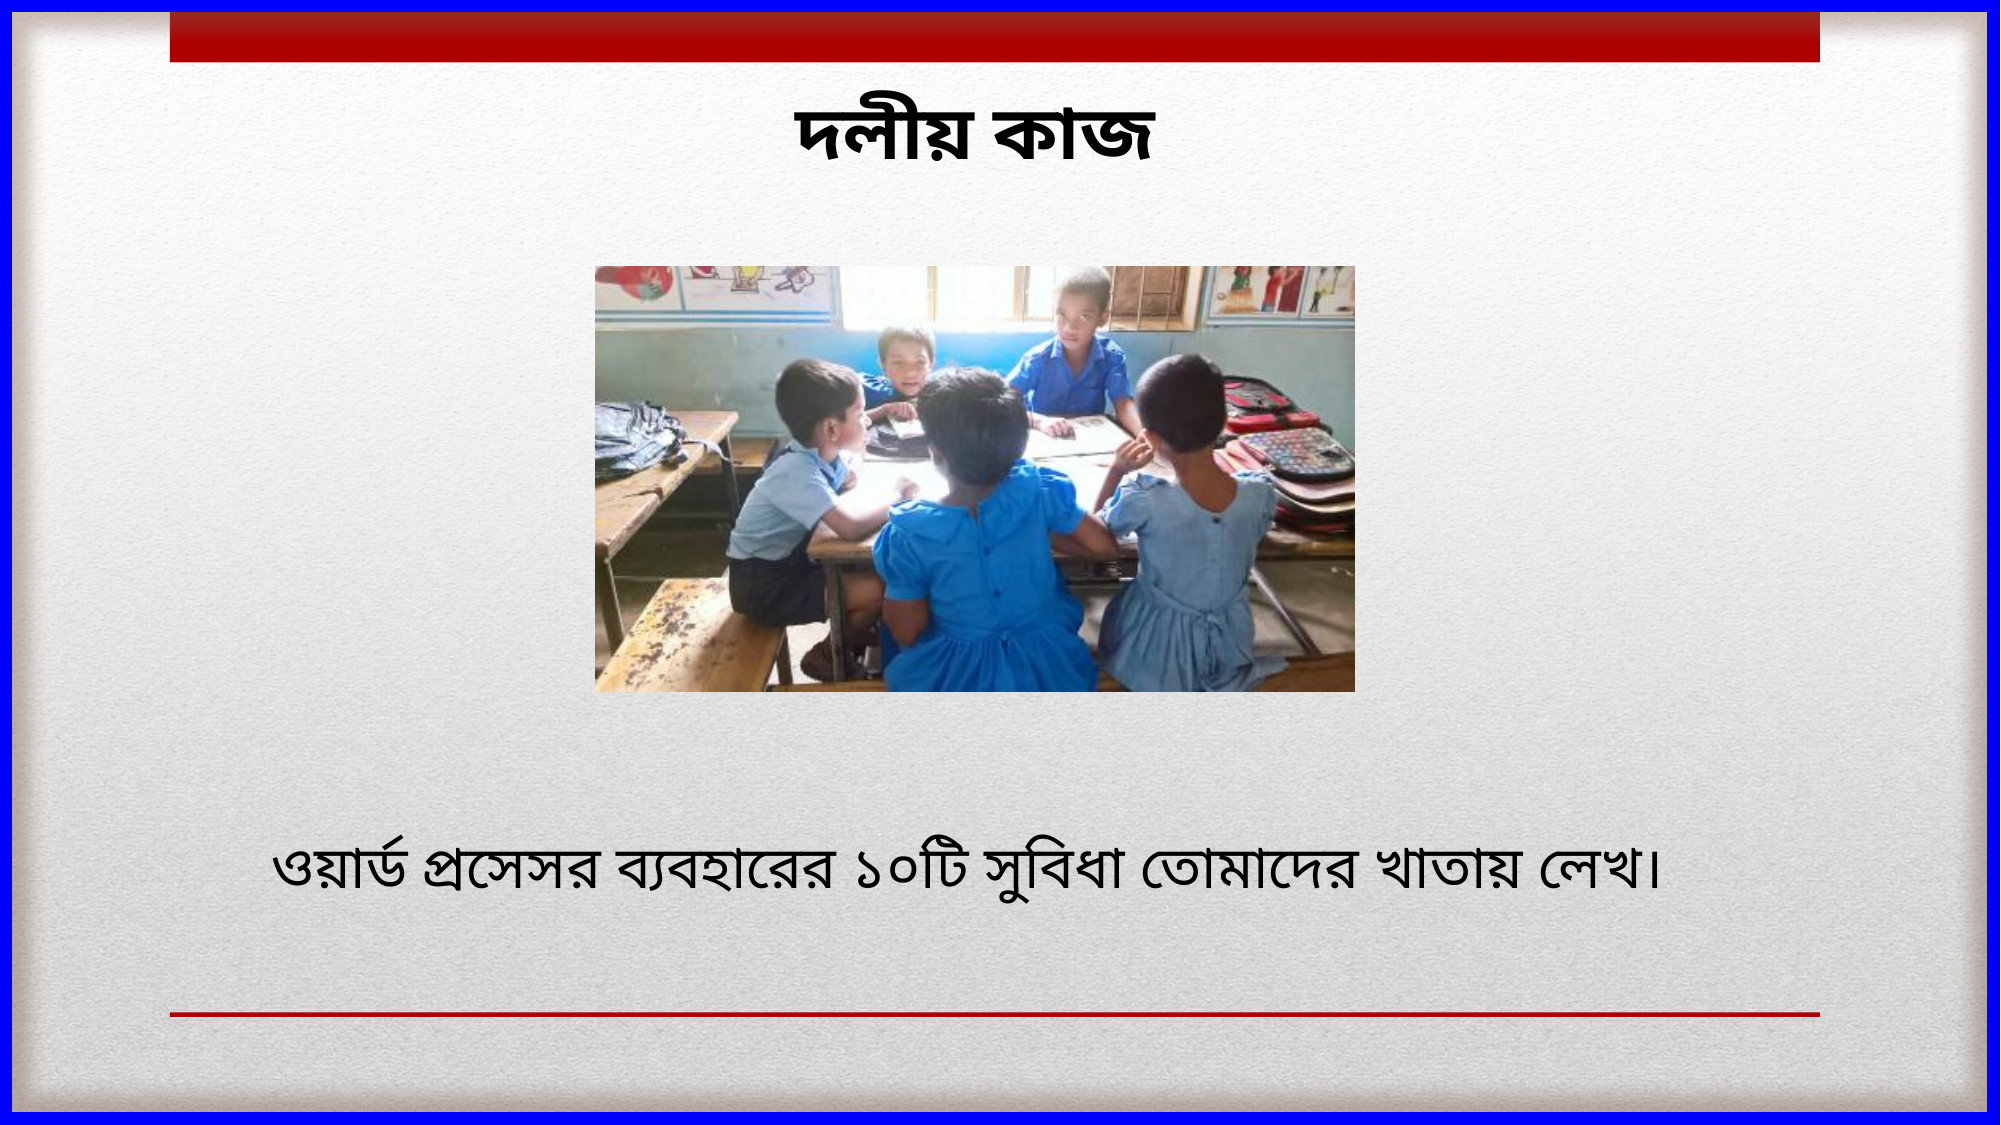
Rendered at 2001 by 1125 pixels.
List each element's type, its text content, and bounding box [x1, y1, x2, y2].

text_box [0, 0, 2000, 1125]
picture [594, 265, 1356, 693]
text_box দলীয় কাজ [780, 77, 1171, 183]
text_box ওয়ার্ড প্রসেসর ব্যবহারের ১০টি সুবিধা তোমাদের খাতায় লেখ। [256, 822, 1694, 908]
